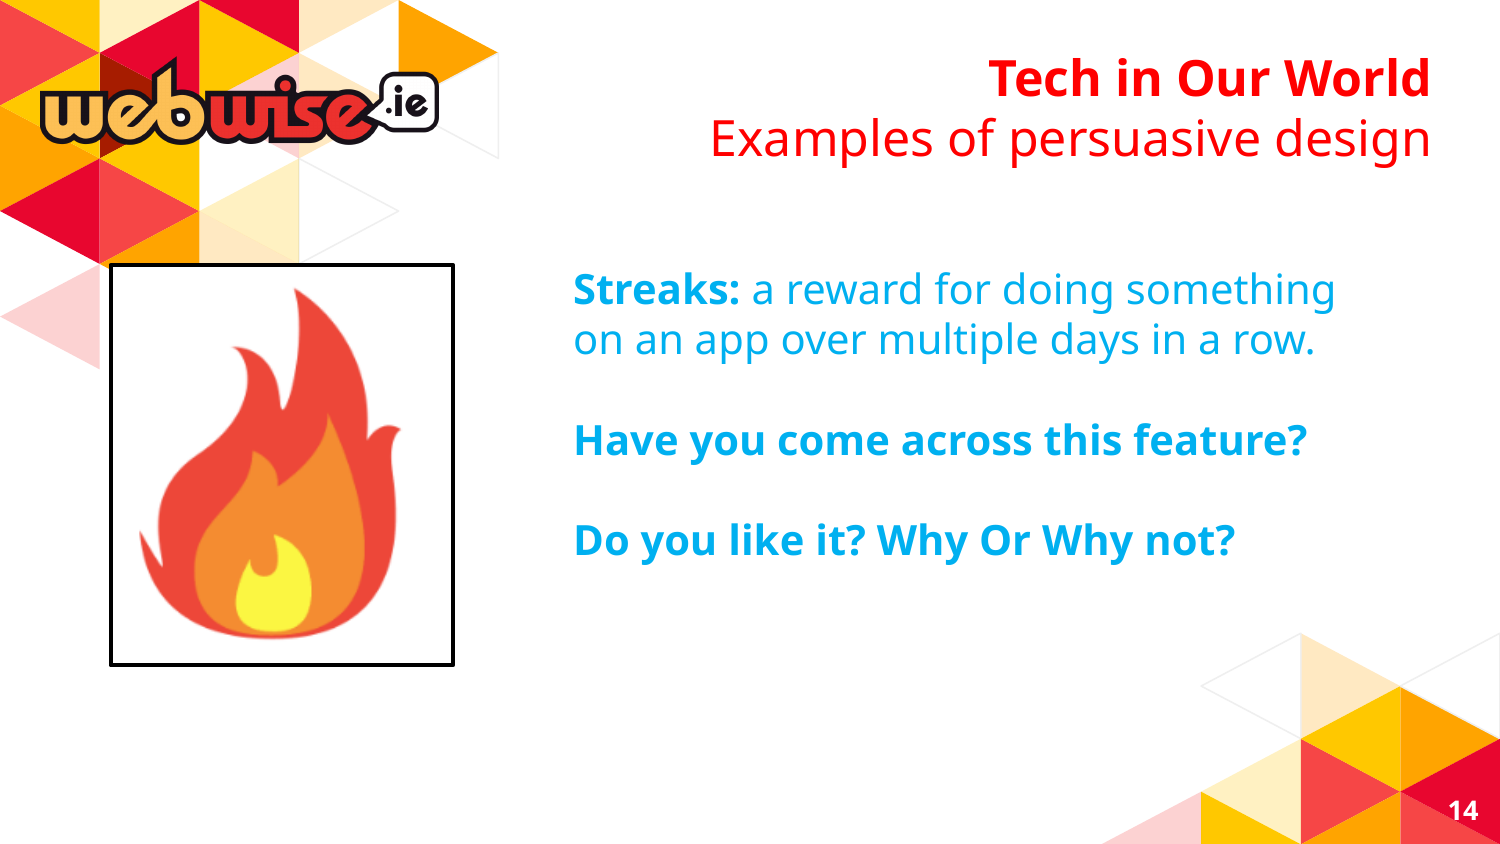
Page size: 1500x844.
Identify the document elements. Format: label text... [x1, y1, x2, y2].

picture [40, 56, 439, 145]
picture [112, 267, 451, 663]
text_box Streaks: a reward for doing something on an app over multiple days in a row. Have you come across this feature? Do you like it? Why Or Why not? [558, 255, 1387, 621]
slide_number 14 [1403, 779, 1494, 844]
text_box Tech in Our World Examples of persuasive design [329, 38, 1448, 174]
